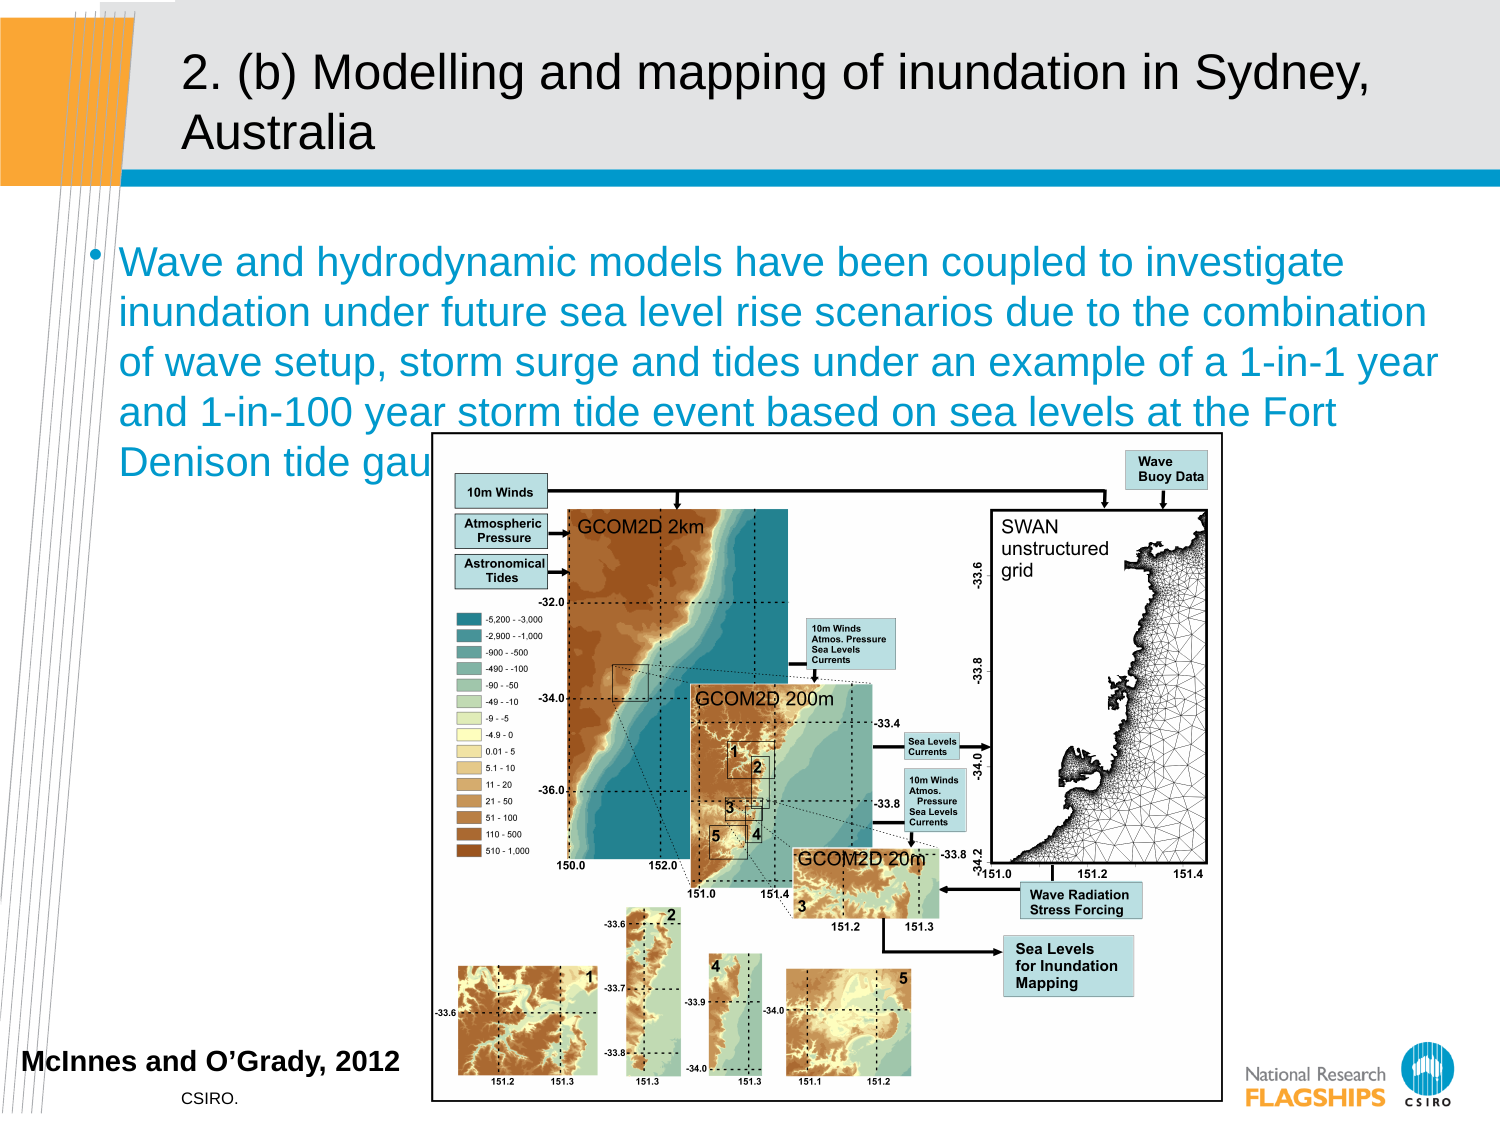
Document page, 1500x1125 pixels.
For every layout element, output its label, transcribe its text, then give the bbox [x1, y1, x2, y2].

picture [1240, 1041, 1460, 1109]
text_box McInnes and O’Grady, 2012 [6, 1034, 416, 1085]
picture [430, 432, 1223, 1103]
title 2. (b) Modelling and mapping of inundation in Sydney, Australia [180, 13, 1400, 168]
list Wave and hydrodynamic models have been coupled to investigate inundation under future sea level rise scenarios due to the combination of wave setup, storm surge and tides under an example of a 1-in-1 year and 1-in-100 year storm tide event based on sea levels at the Fort Denison tide gauge [88, 226, 1471, 1041]
footer CSIRO. [180, 1080, 899, 1125]
